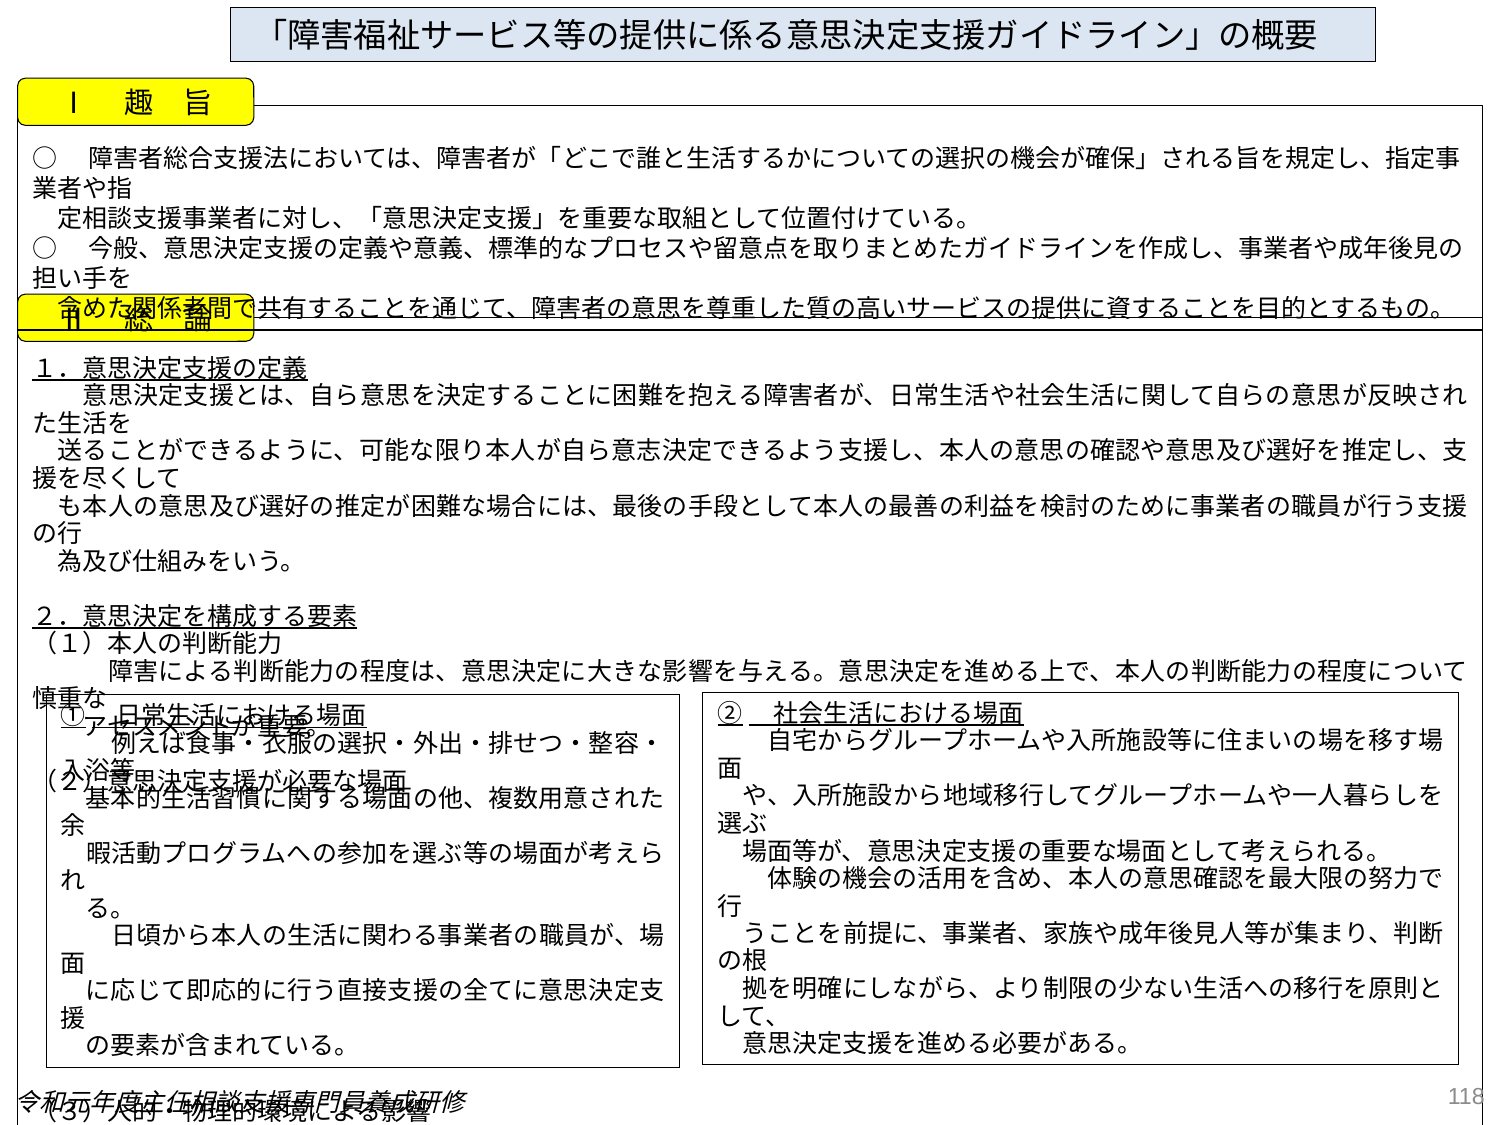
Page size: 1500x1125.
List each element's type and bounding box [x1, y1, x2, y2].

text_box [230, 7, 1376, 62]
text_box [0, 76, 1483, 1125]
slide_number [1149, 1065, 1500, 1125]
